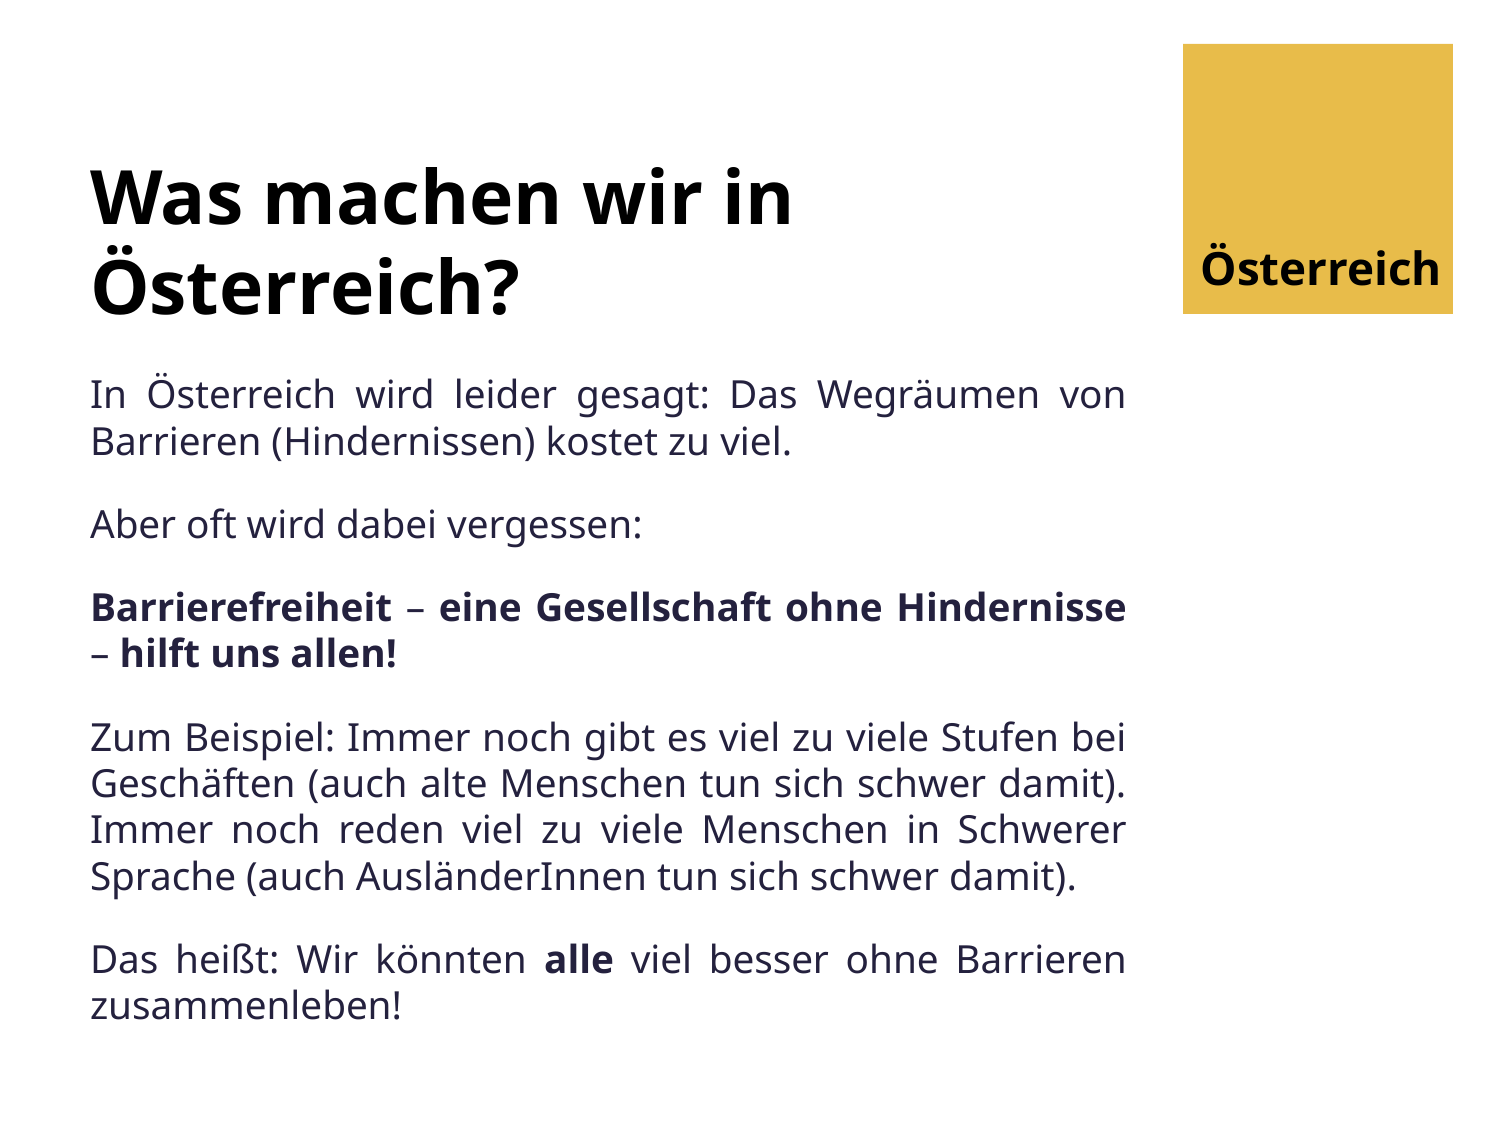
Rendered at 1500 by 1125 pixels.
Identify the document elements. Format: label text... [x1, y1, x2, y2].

list In Österreich wird leider gesagt: Das Wegräumen von Barrieren (Hindernissen) kostet zu viel. Aber oft wird dabei vergessen: Barrierefreiheit – eine Gesellschaft ohne Hindernisse – hilft uns allen! Zum Beispiel: Immer noch gibt es viel zu viele Stufen bei Geschäften (auch alte Menschen tun sich schwer damit). Immer noch reden viel zu viele Menschen in Schwerer Sprache (auch AusländerInnen tun sich schwer damit). Das heißt: Wir könnten alle viel besser ohne Barrieren zusammenleben! [75, 362, 1143, 1046]
text_box Österreich [1185, 232, 1500, 303]
title Was machen wir in Österreich? [75, 149, 1143, 338]
